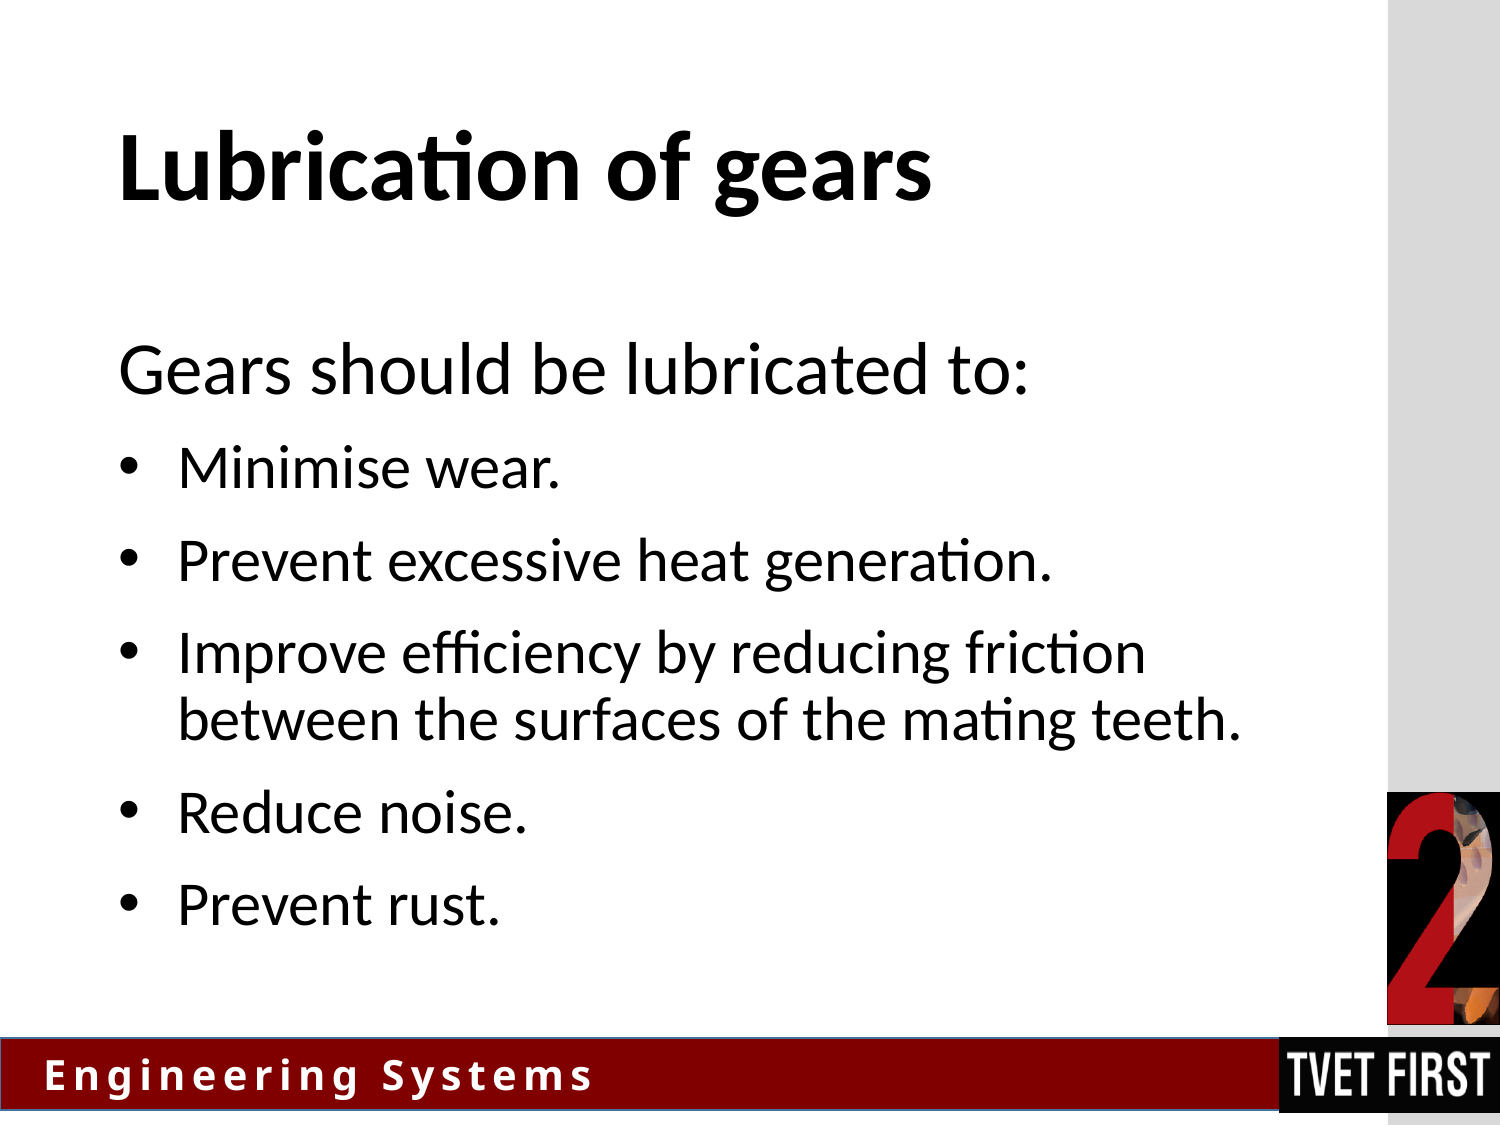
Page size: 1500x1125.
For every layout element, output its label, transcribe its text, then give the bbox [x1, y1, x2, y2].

picture [1387, 792, 1500, 1025]
list Gears should be lubricated to: Minimise wear. Prevent excessive heat generation. Improve efficiency by reducing friction between the surfaces of the mating teeth. Reduce noise. Prevent rust. [103, 267, 1370, 1014]
title Lubrication of gears [103, 59, 1370, 267]
picture [1279, 1037, 1500, 1113]
